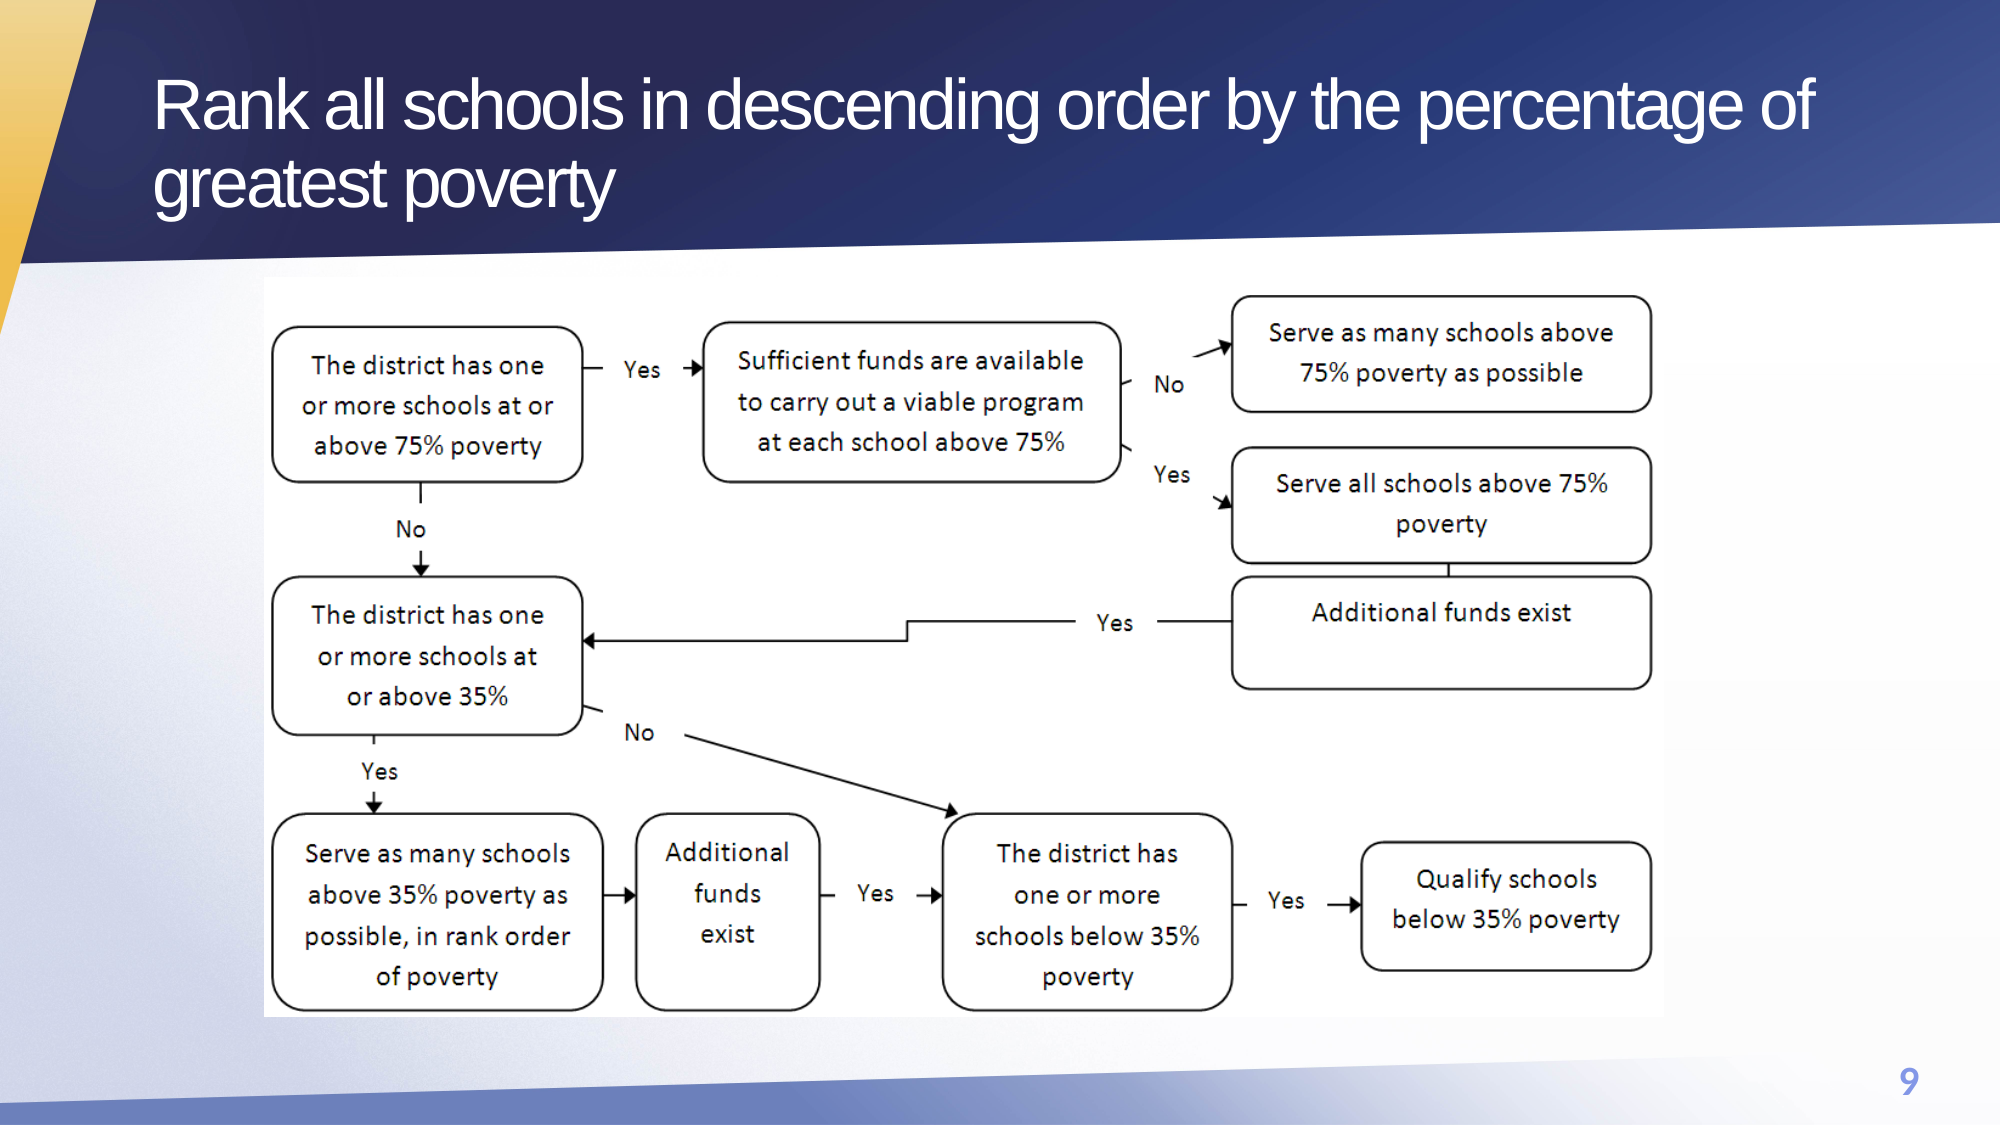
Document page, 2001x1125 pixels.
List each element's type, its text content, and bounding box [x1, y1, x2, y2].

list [264, 277, 1664, 1017]
picture [0, 0, 2000, 1125]
title Rank all schools in descending order by the percentage of greatest poverty [137, 59, 1863, 231]
